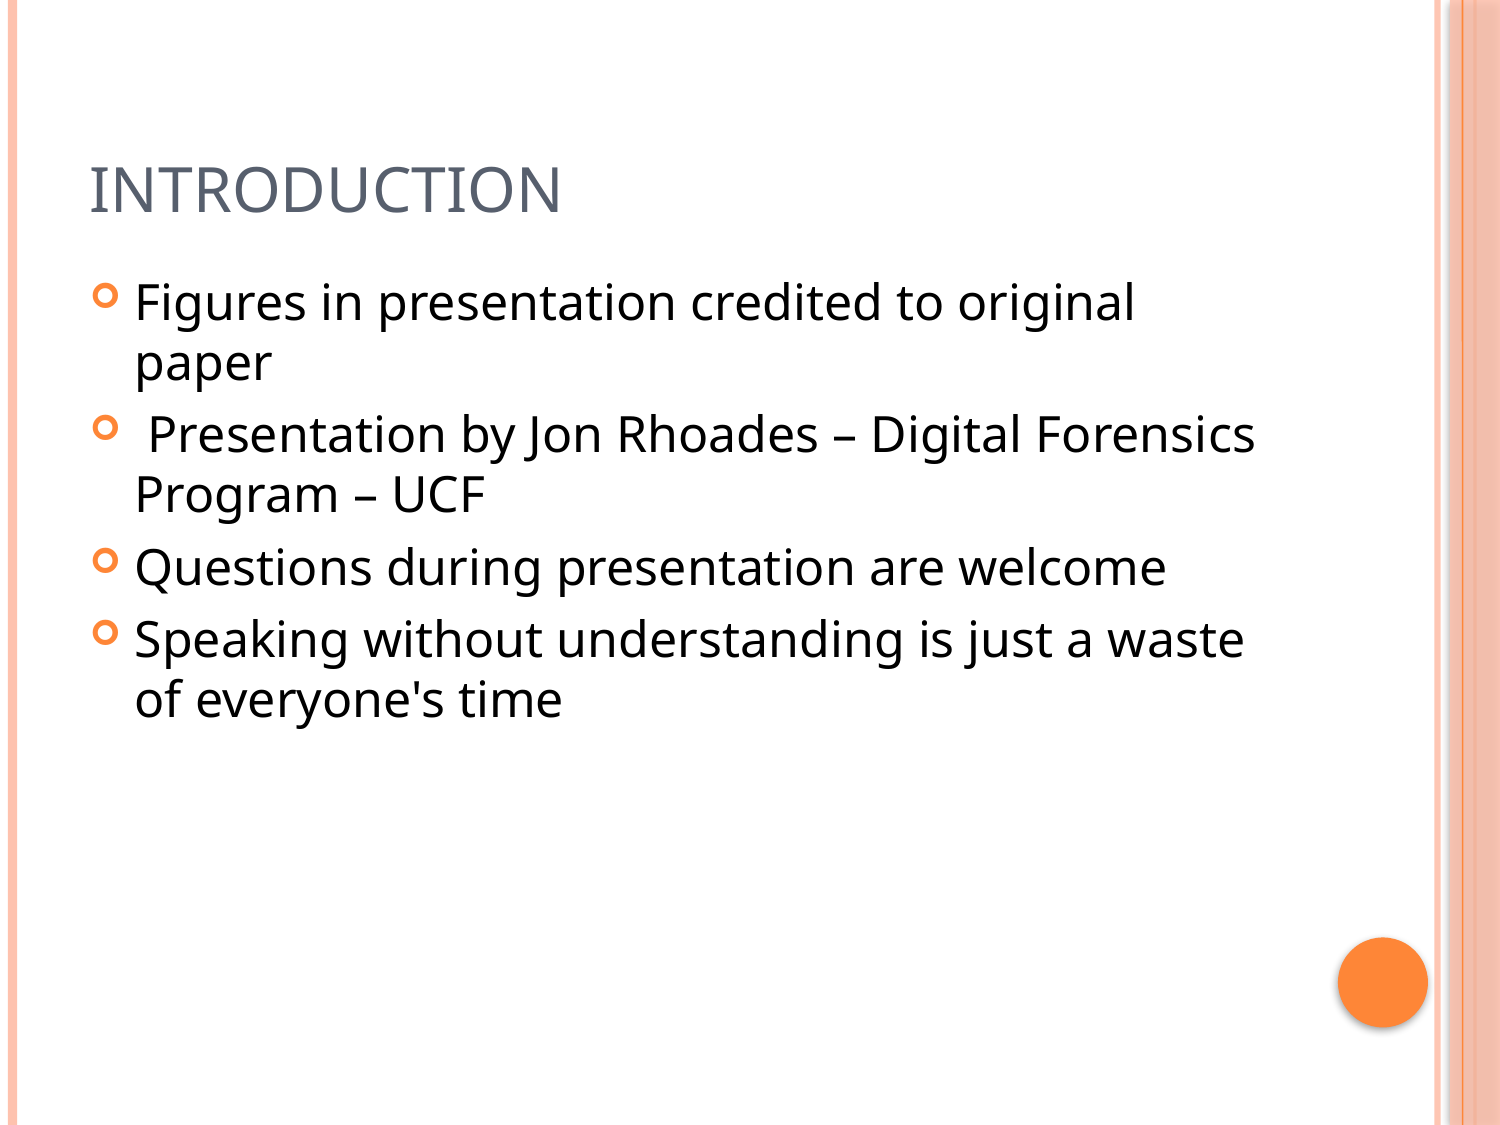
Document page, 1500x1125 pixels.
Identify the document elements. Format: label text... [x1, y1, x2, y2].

title Introduction [75, 45, 1300, 233]
list Figures in presentation credited to original paper Presentation by Jon Rhoades – Digital Forensics Program – UCF Questions during presentation are welcome Speaking without understanding is just a waste of everyone's time [75, 262, 1300, 1062]
